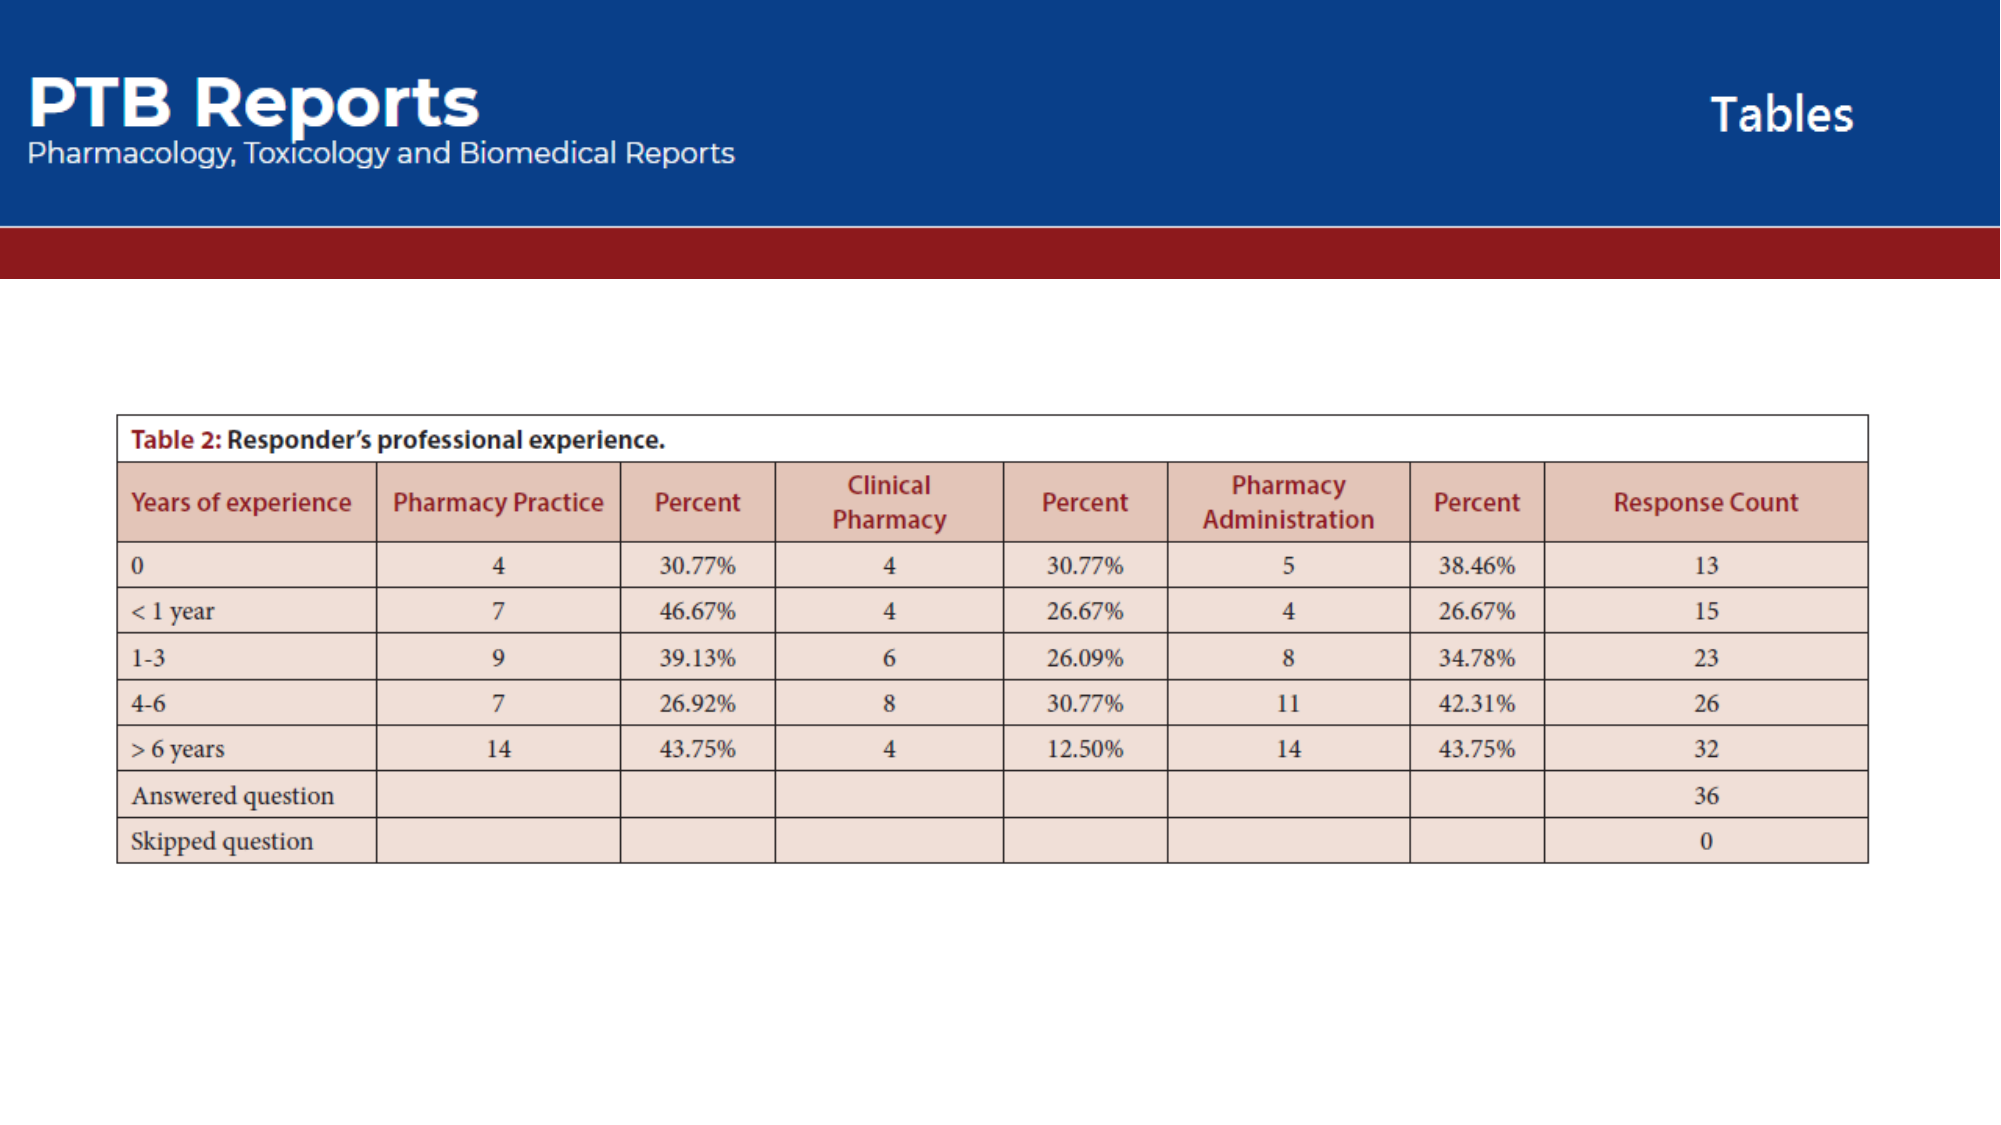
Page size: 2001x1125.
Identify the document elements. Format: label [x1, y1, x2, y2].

picture [101, 402, 1899, 875]
picture [0, 0, 2000, 279]
